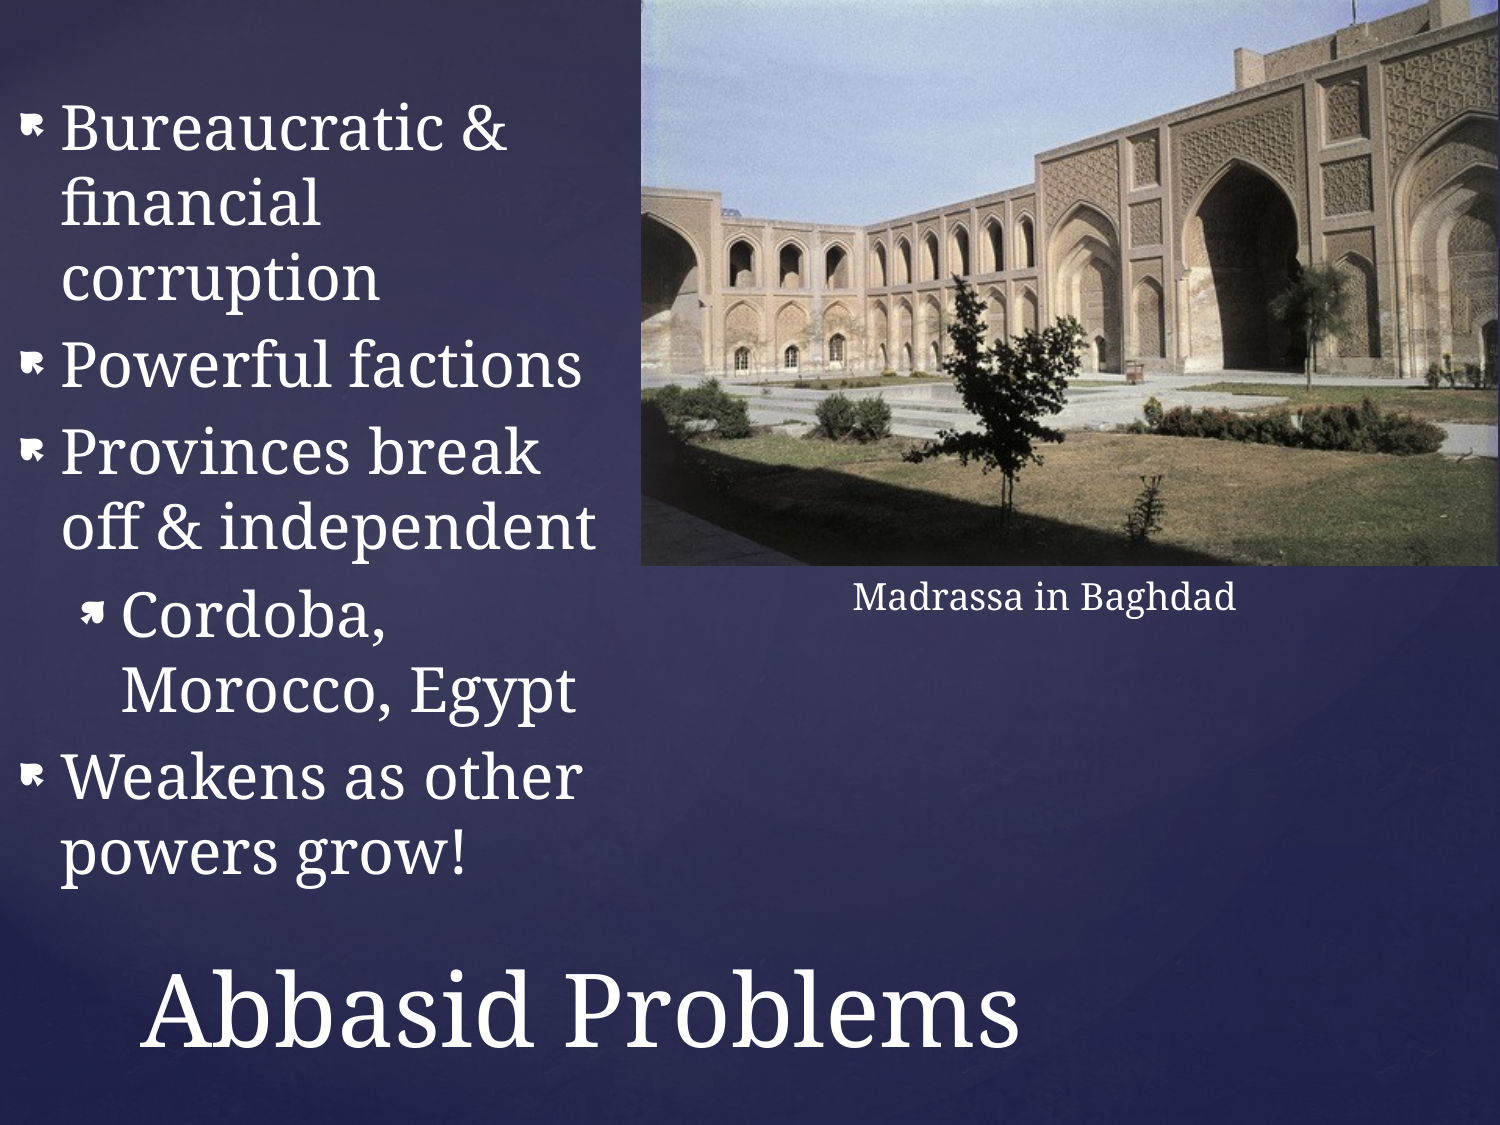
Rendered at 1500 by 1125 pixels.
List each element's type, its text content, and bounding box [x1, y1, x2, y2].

title Abbasid Problems [125, 924, 1363, 1075]
list Bureaucratic & financial corruption Powerful factions Provinces break off & independent Cordoba, Morocco, Egypt Weakens as other powers grow! [0, 50, 641, 925]
text_box Madrassa in Baghdad [837, 581, 1463, 626]
picture [640, 0, 1498, 567]
